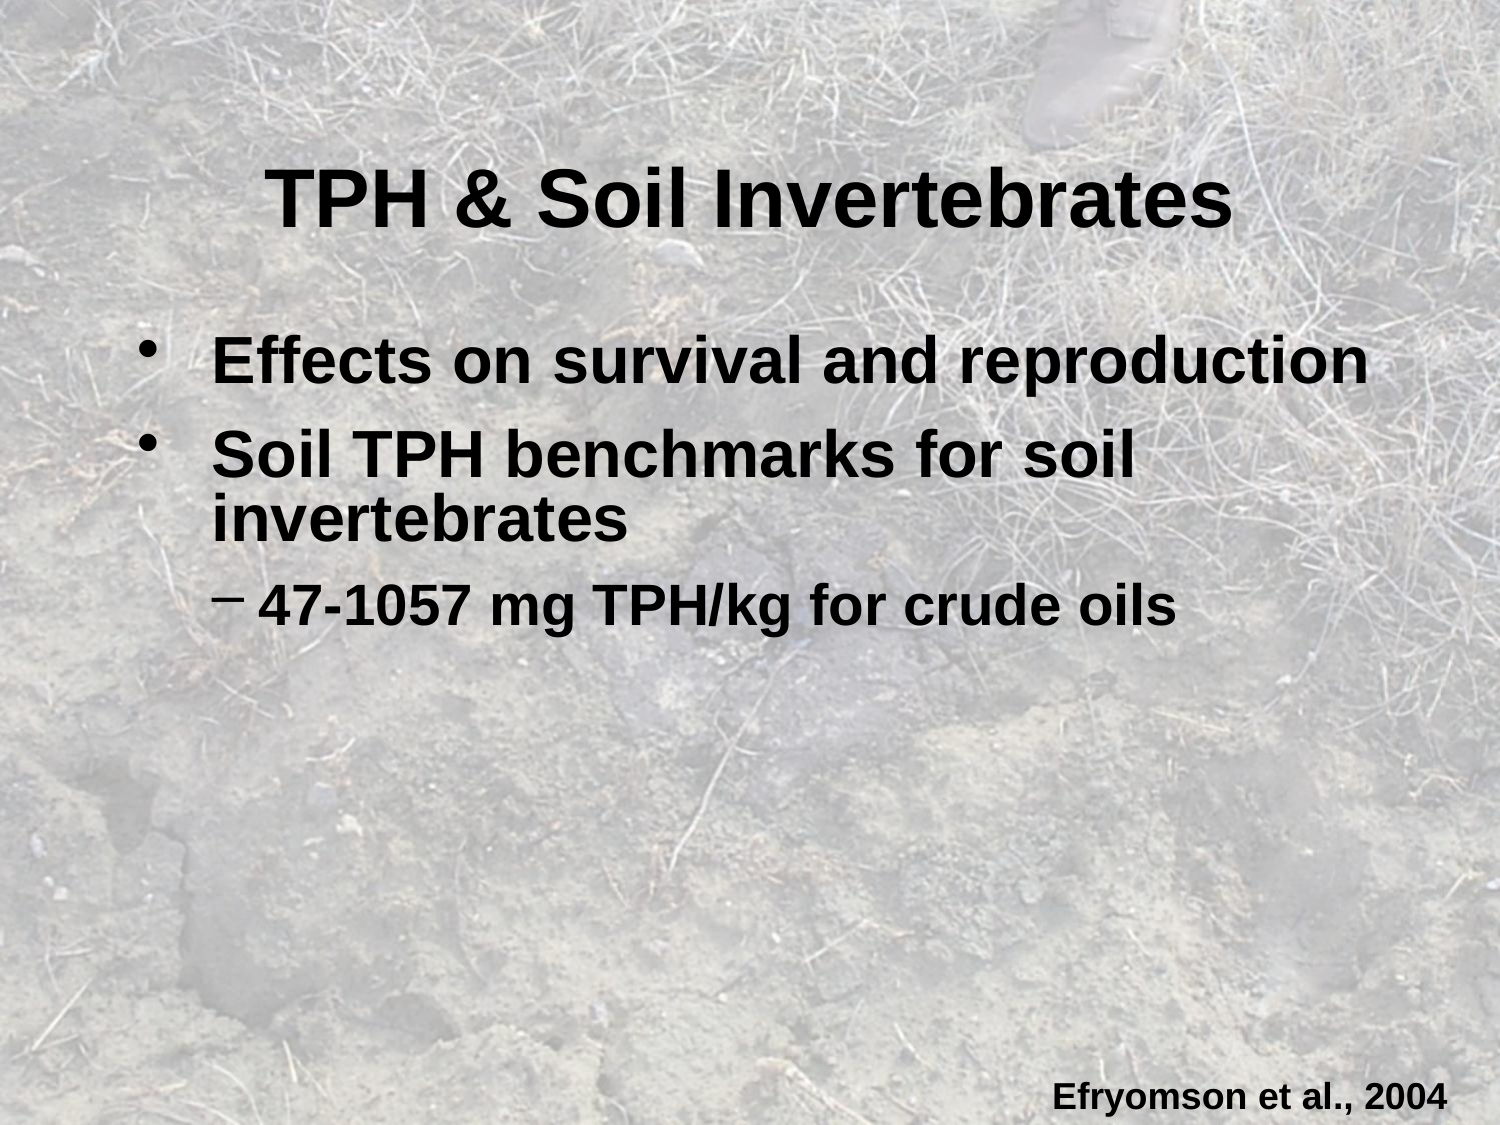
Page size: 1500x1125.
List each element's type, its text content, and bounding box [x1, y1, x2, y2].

list Effects on survival and reproduction Soil TPH benchmarks for soil invertebrates 47-1057 mg TPH/kg for crude oils [112, 324, 1388, 1000]
title TPH & Soil Invertebrates [112, 99, 1388, 288]
text_box Efryomson et al., 2004 [1037, 1064, 1500, 1125]
picture [0, 0, 1500, 1125]
